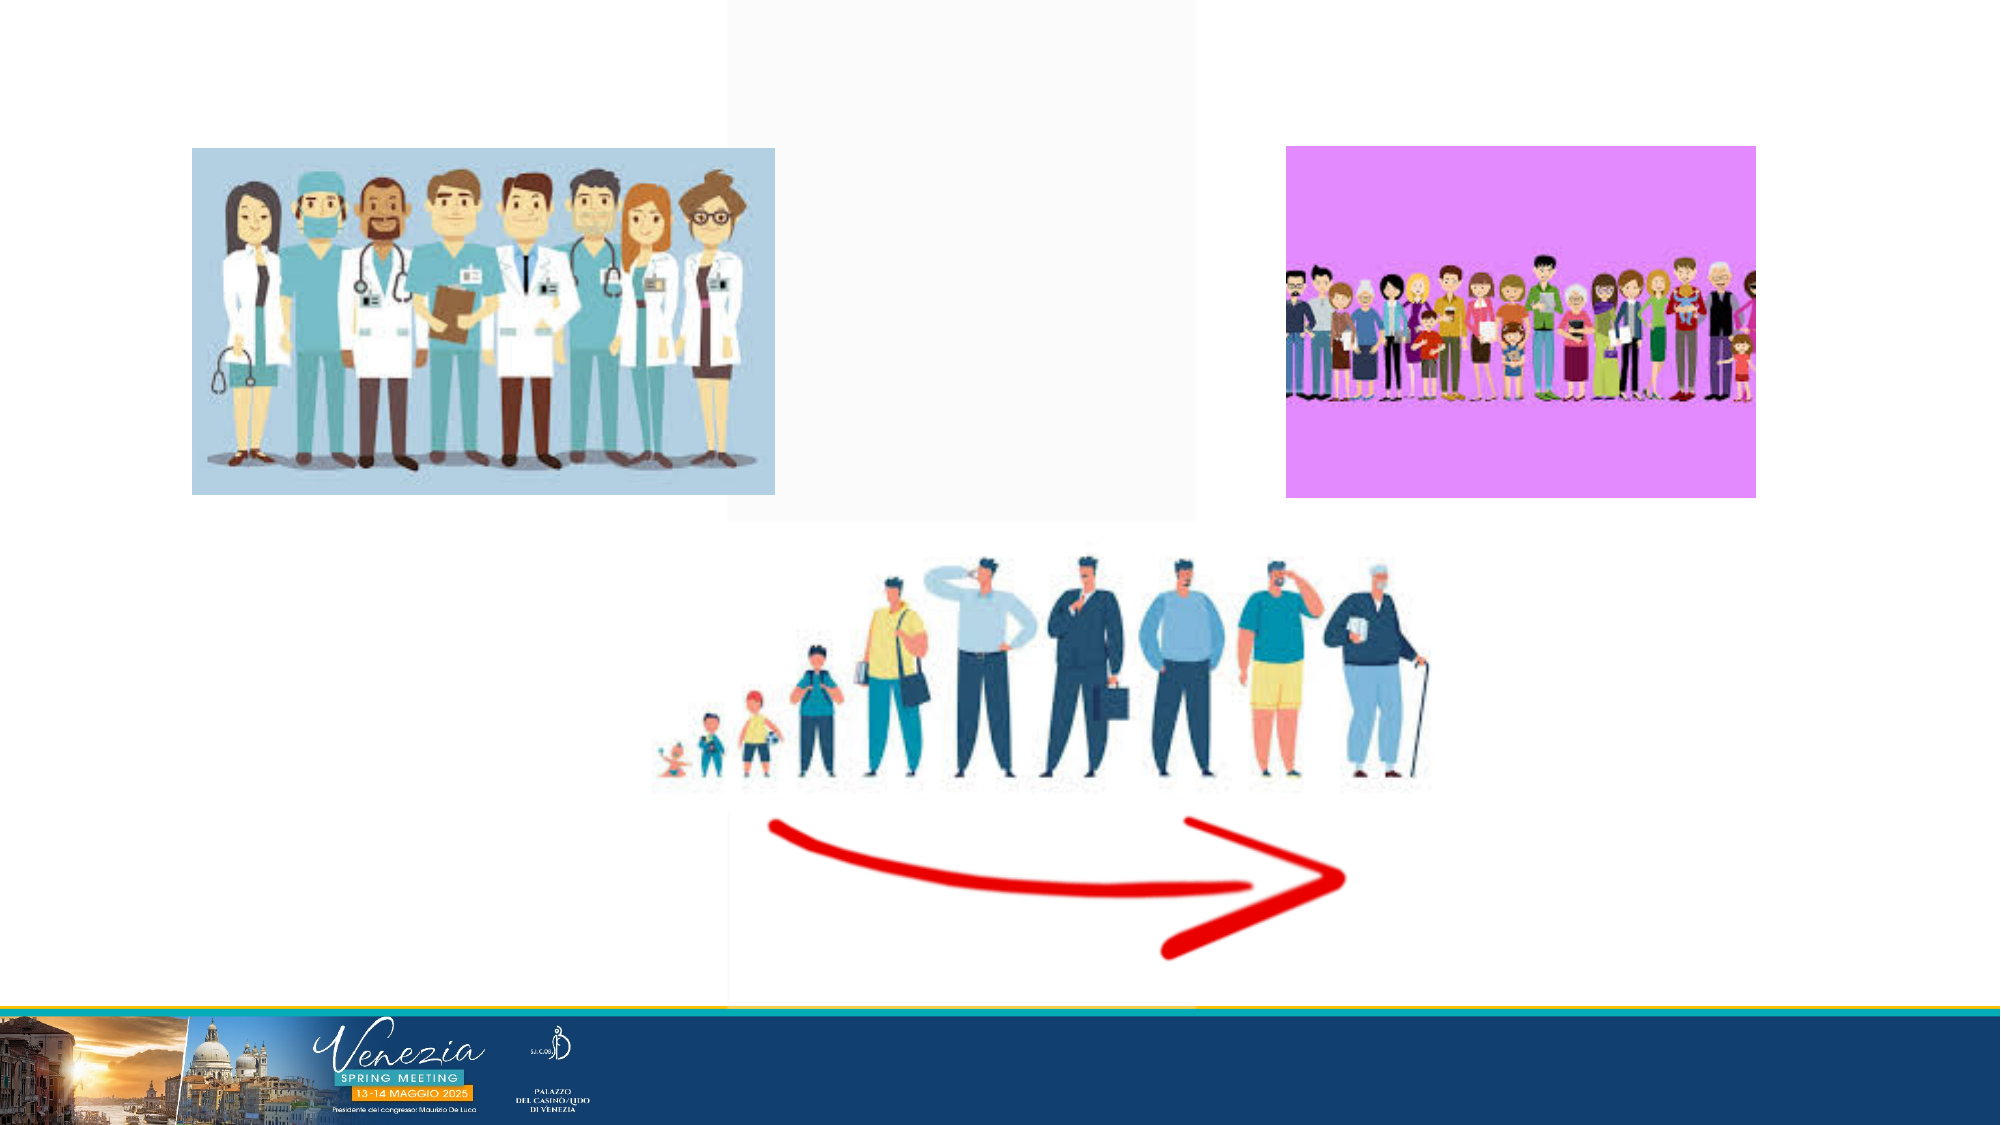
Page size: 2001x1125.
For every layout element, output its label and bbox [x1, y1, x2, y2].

picture [192, 148, 775, 496]
picture [1286, 146, 1756, 498]
picture [598, 521, 1489, 1002]
picture [0, 1017, 609, 1125]
